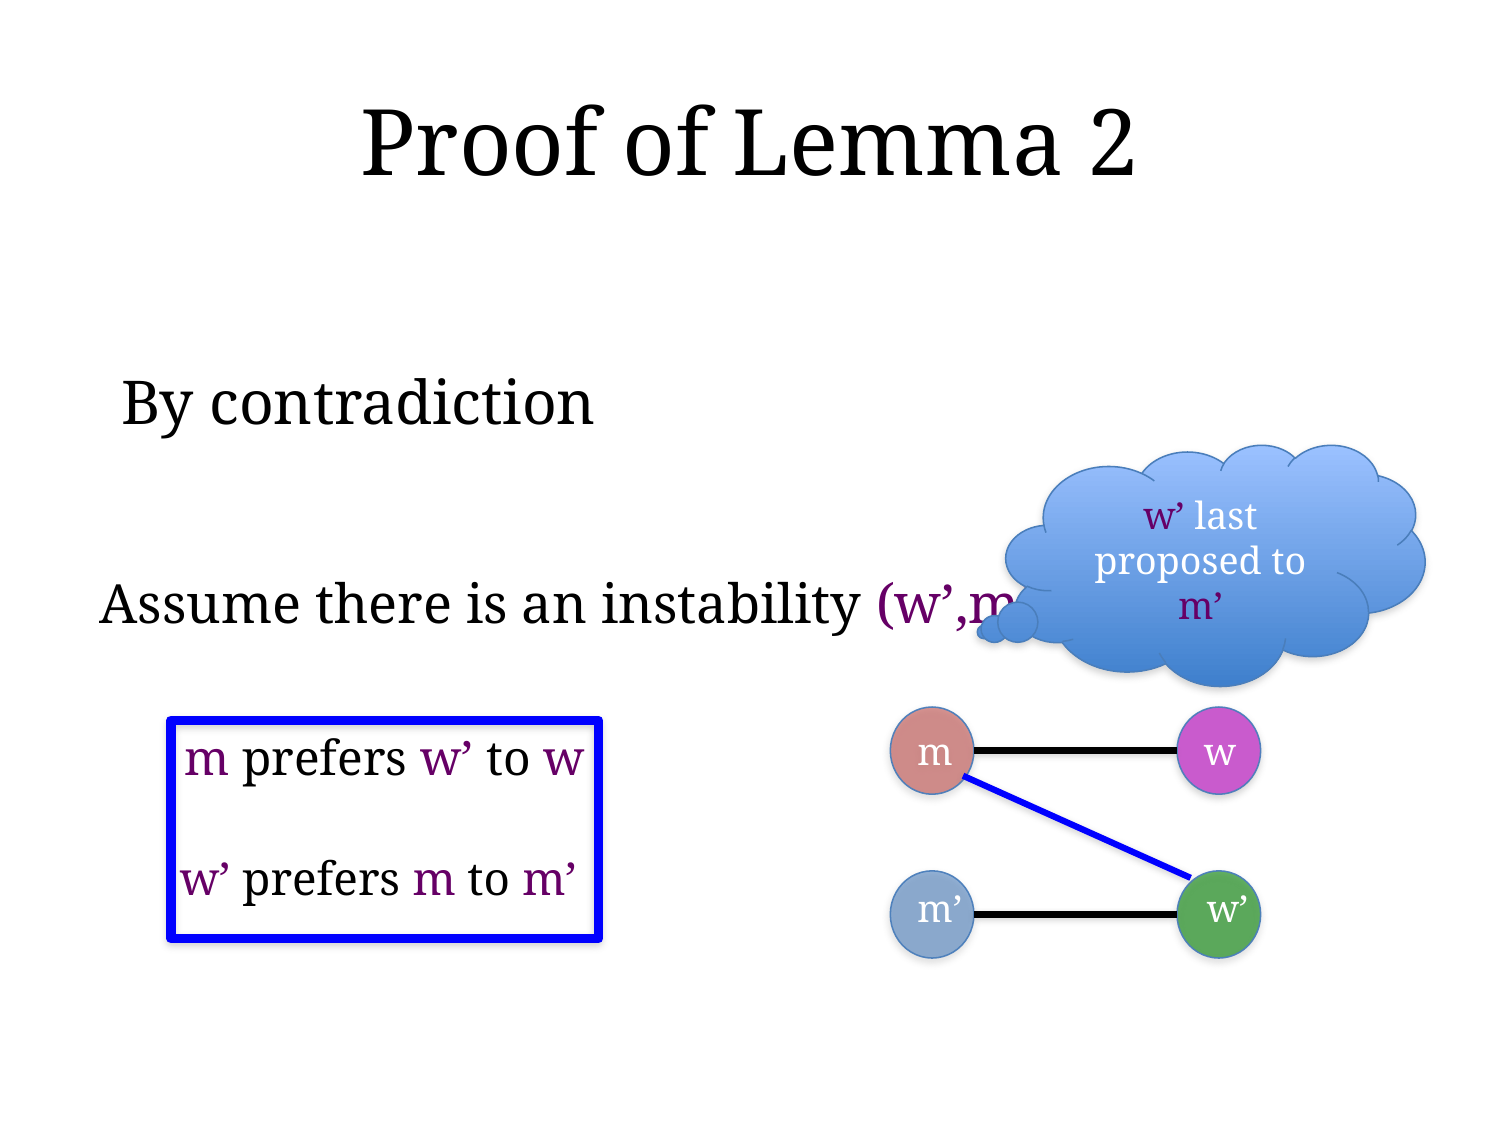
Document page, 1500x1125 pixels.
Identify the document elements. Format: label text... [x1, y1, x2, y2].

text_box m’ [902, 877, 978, 938]
text_box w’ [1192, 877, 1264, 938]
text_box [1025, 712, 1129, 941]
text_box [1177, 883, 1254, 959]
text_box [910, 870, 954, 877]
title Proof of Lemma 2 [75, 45, 1425, 233]
text_box w [1177, 707, 1261, 795]
text_box By contradiction [106, 356, 612, 444]
text_box [890, 884, 968, 959]
text_box [170, 720, 599, 939]
text_box w’ last proposed to m’ [977, 445, 1426, 687]
text_box [1197, 870, 1241, 877]
text_box Assume there is an instability (w’,m) [84, 562, 1017, 643]
text_box m [890, 707, 974, 795]
